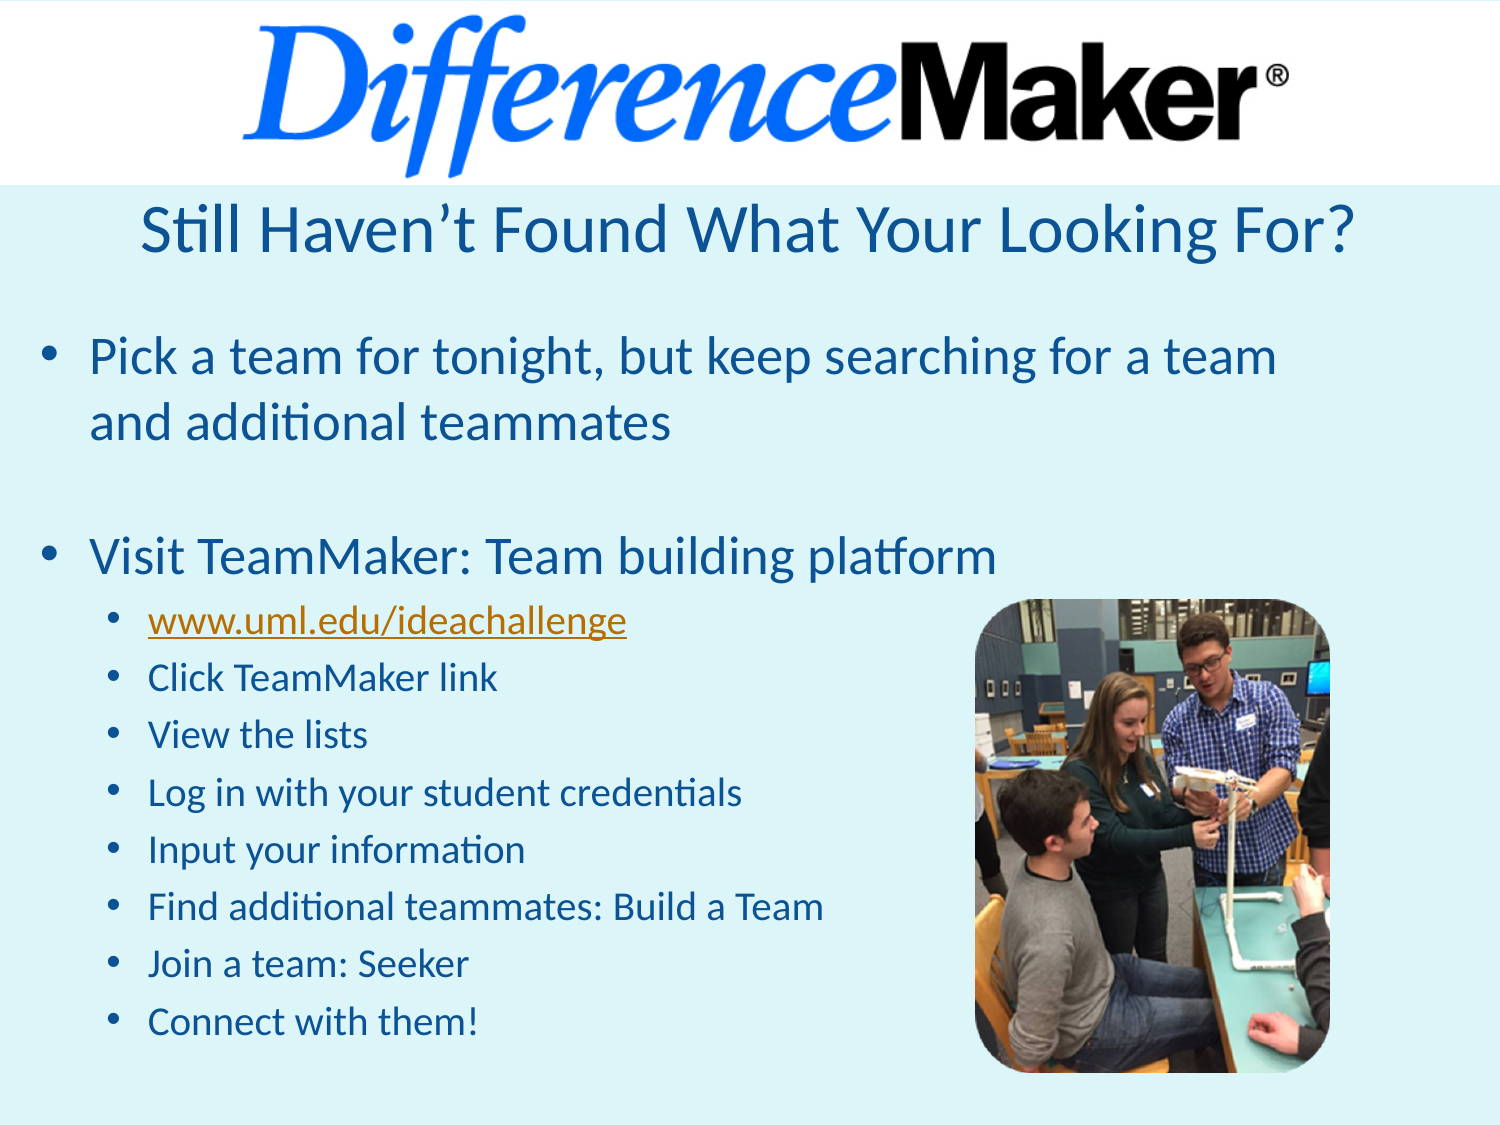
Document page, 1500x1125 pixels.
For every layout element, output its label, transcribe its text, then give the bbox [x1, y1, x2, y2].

picture [0, 1, 1500, 185]
title Still Haven’t Found What Your Looking For? [0, 193, 1500, 275]
list Pick a team for tonight, but keep searching for a team and additional teammates Visit TeamMaker: Team building platform www.uml.edu/ideachallenge Click TeamMaker link View the lists Log in with your student credentials Input your information Find additional teammates: Build a Team Join a team: Seeker Connect with them! [24, 312, 1375, 1055]
picture [974, 599, 1330, 1073]
